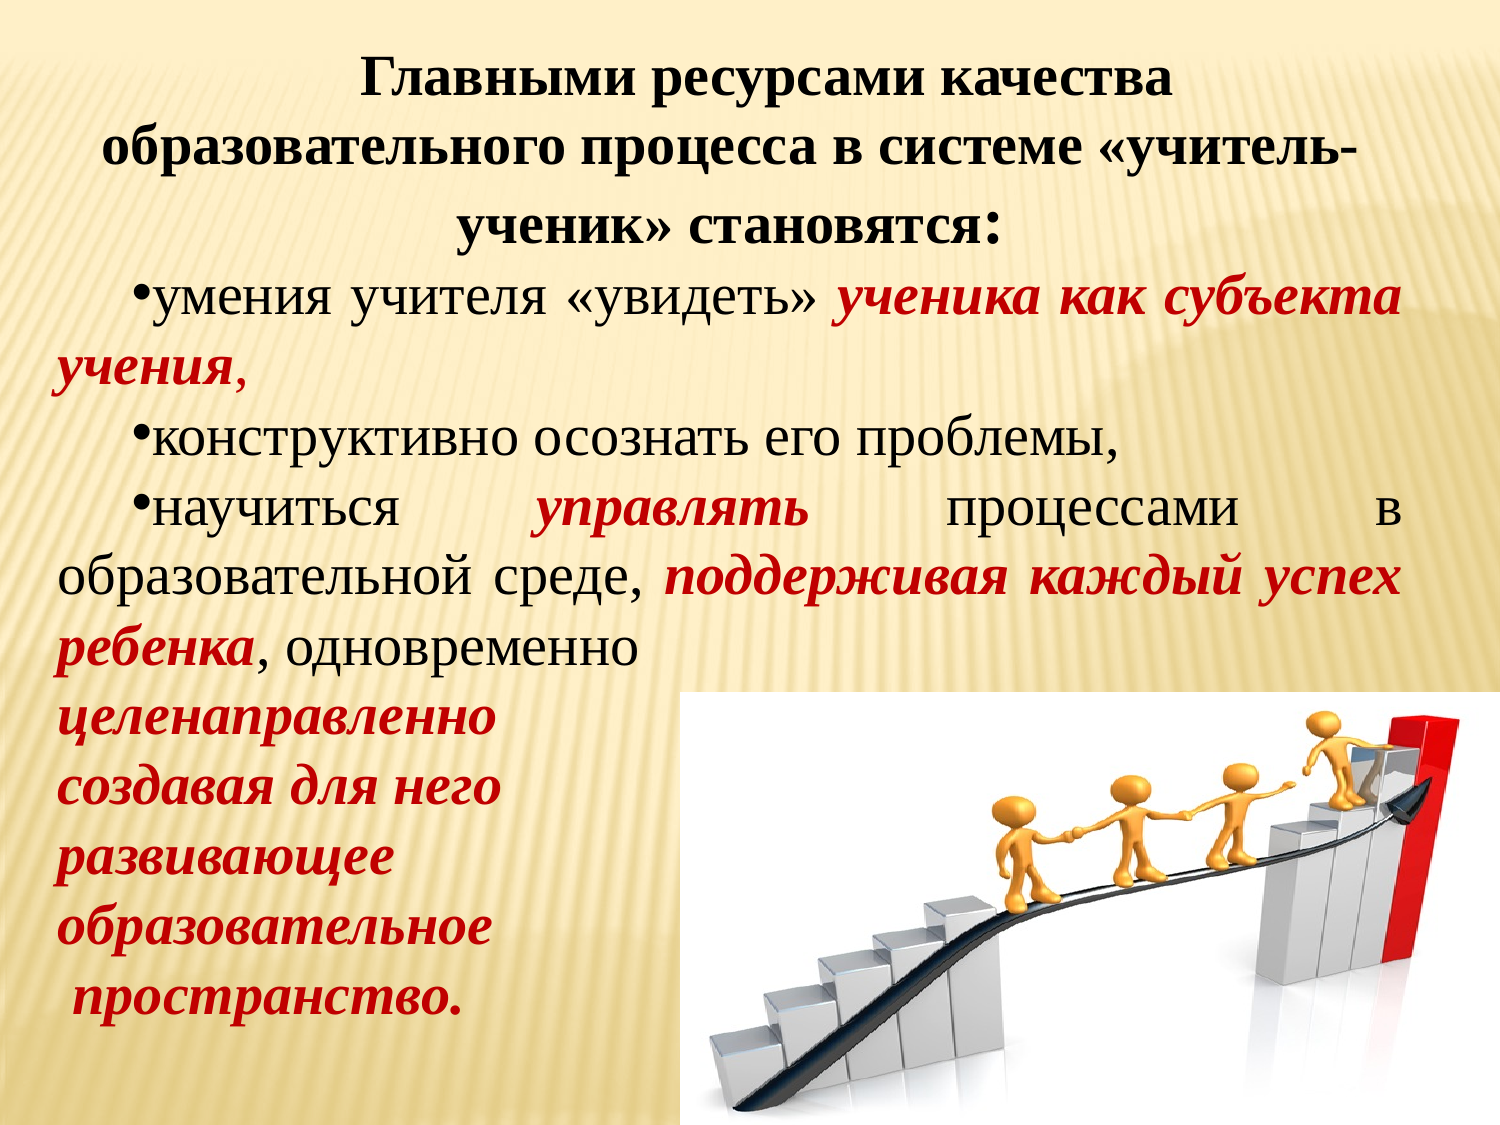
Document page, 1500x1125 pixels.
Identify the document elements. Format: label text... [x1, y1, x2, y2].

picture [679, 691, 1500, 1125]
text_box Главными ресурсами качества образовательного процесса в системе «учитель-ученик» становятся: умения учителя «увидеть» ученика как субъекта учения, конструктивно осознать его проблемы, научиться управлять процессами в образовательной среде, поддерживая каждый успех ребенка, одновременно целенаправленно создавая для него развивающее образовательное пространство. [42, 29, 1418, 1034]
